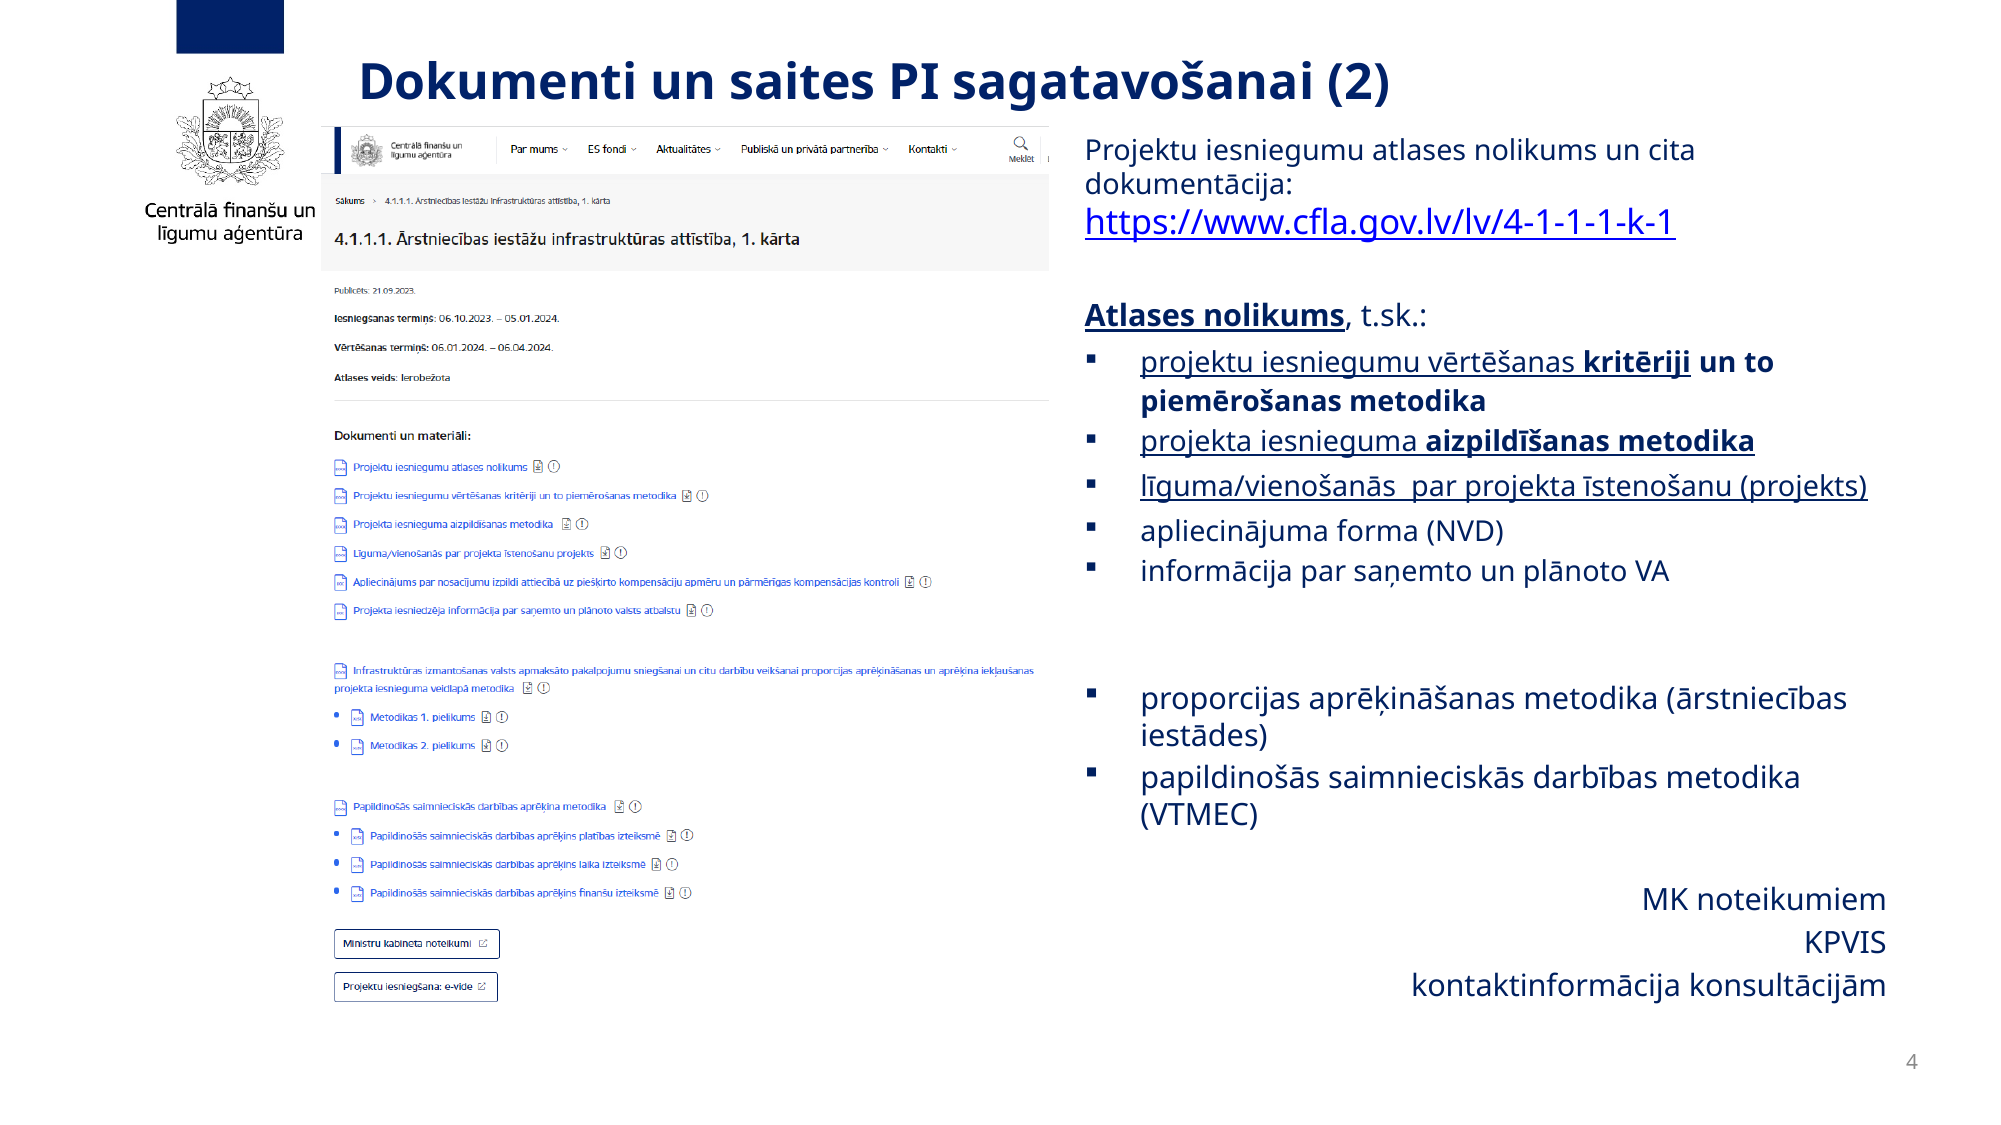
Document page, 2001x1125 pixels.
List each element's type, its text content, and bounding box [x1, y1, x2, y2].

slide_number 4 [1866, 1037, 1934, 1088]
title Dokumenti un saites PI sagatavošanai (2) [342, 42, 1791, 213]
picture [92, 0, 1049, 1019]
list Projektu iesniegumu atlases nolikums un cita dokumentācija: https://www.cfla.gov.lv/lv/4-1-1-1-k-1 Atlases nolikums, t.sk.: projektu iesniegumu vērtēšanas kritēriji un to piemērošanas metodika projekta iesnieguma aizpildīšanas metodika līguma/vienošanās par projekta īstenošanu (projekts) apliecinājuma forma (NVD) informācija par saņemto un plānoto VA proporcijas aprēķināšanas metodika (ārstniecības iestādes) papildinošās saimnieciskās darbības metodika (VTMEC) MK noteikumiem KPVIS kontaktinformācija konsultācijām [1069, 123, 1903, 1019]
